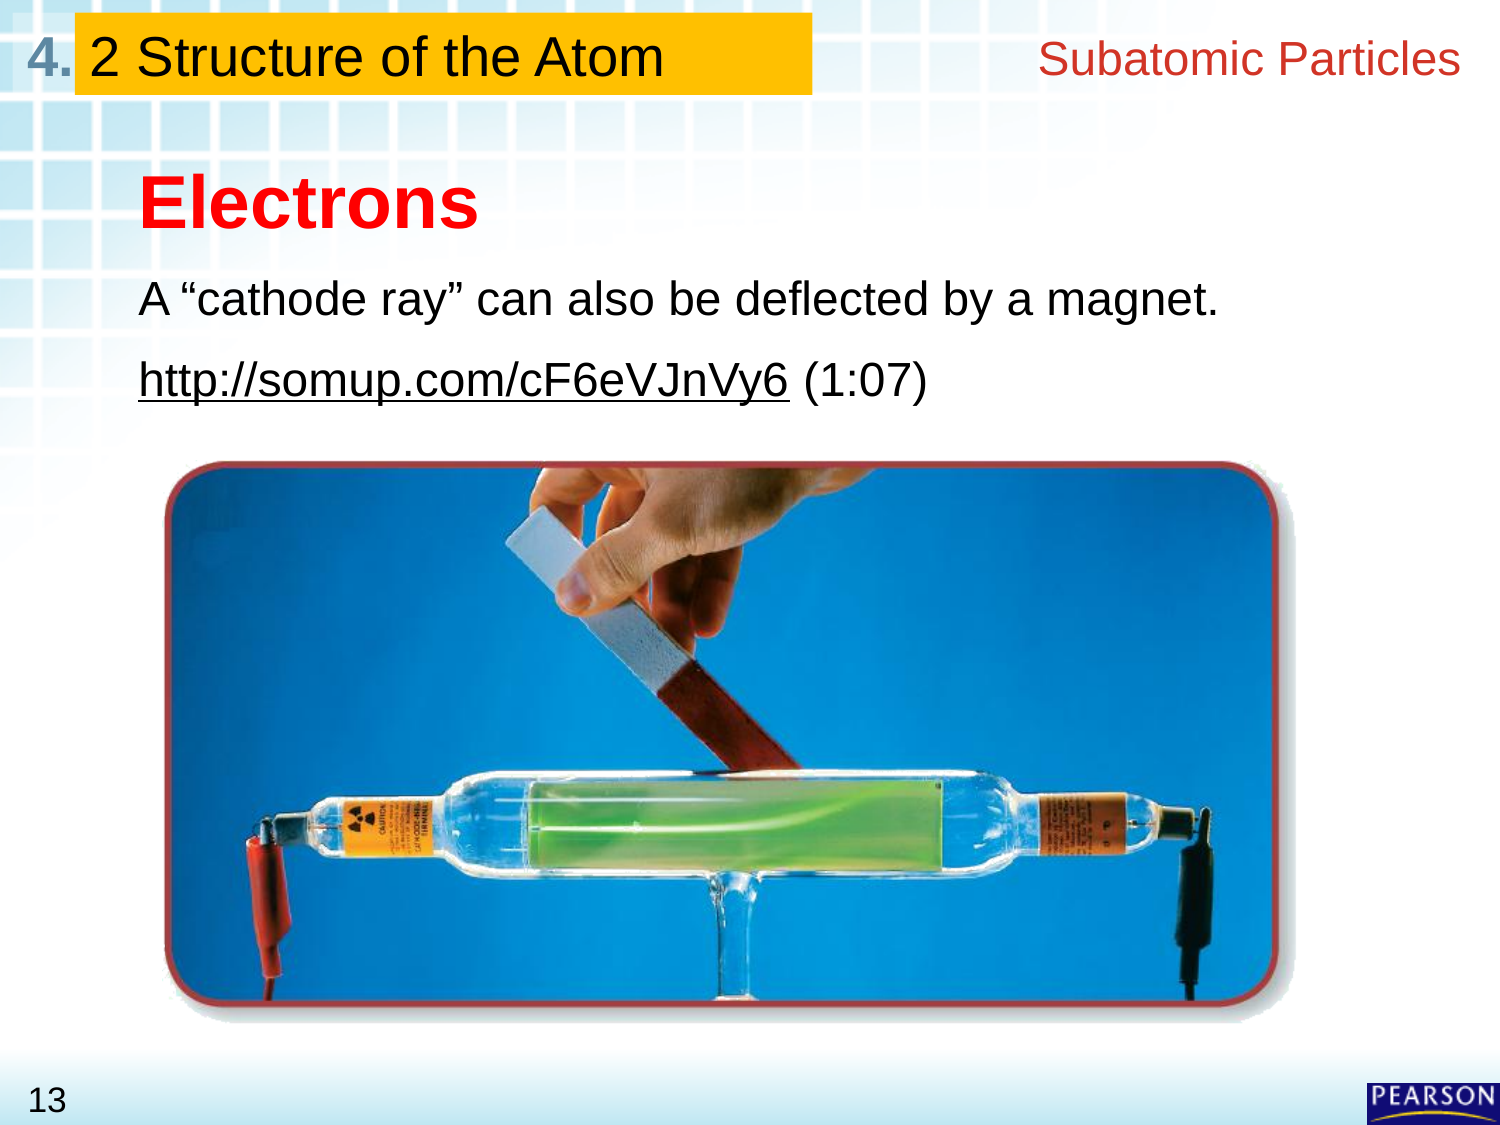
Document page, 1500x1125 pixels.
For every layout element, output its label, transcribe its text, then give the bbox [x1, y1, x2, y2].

picture [0, 0, 1311, 1025]
table_cell 0 [12, 12, 74, 95]
picture [1367, 1083, 1500, 1125]
text_box 2 Structure of the Atom [74, 12, 813, 95]
text_box Electrons A “cathode ray” can also be deflected by a magnet. http://somup.com/cF6eVJnVy6 (1:07) [123, 146, 1349, 414]
text_box Subatomic Particles [1012, 0, 1488, 113]
